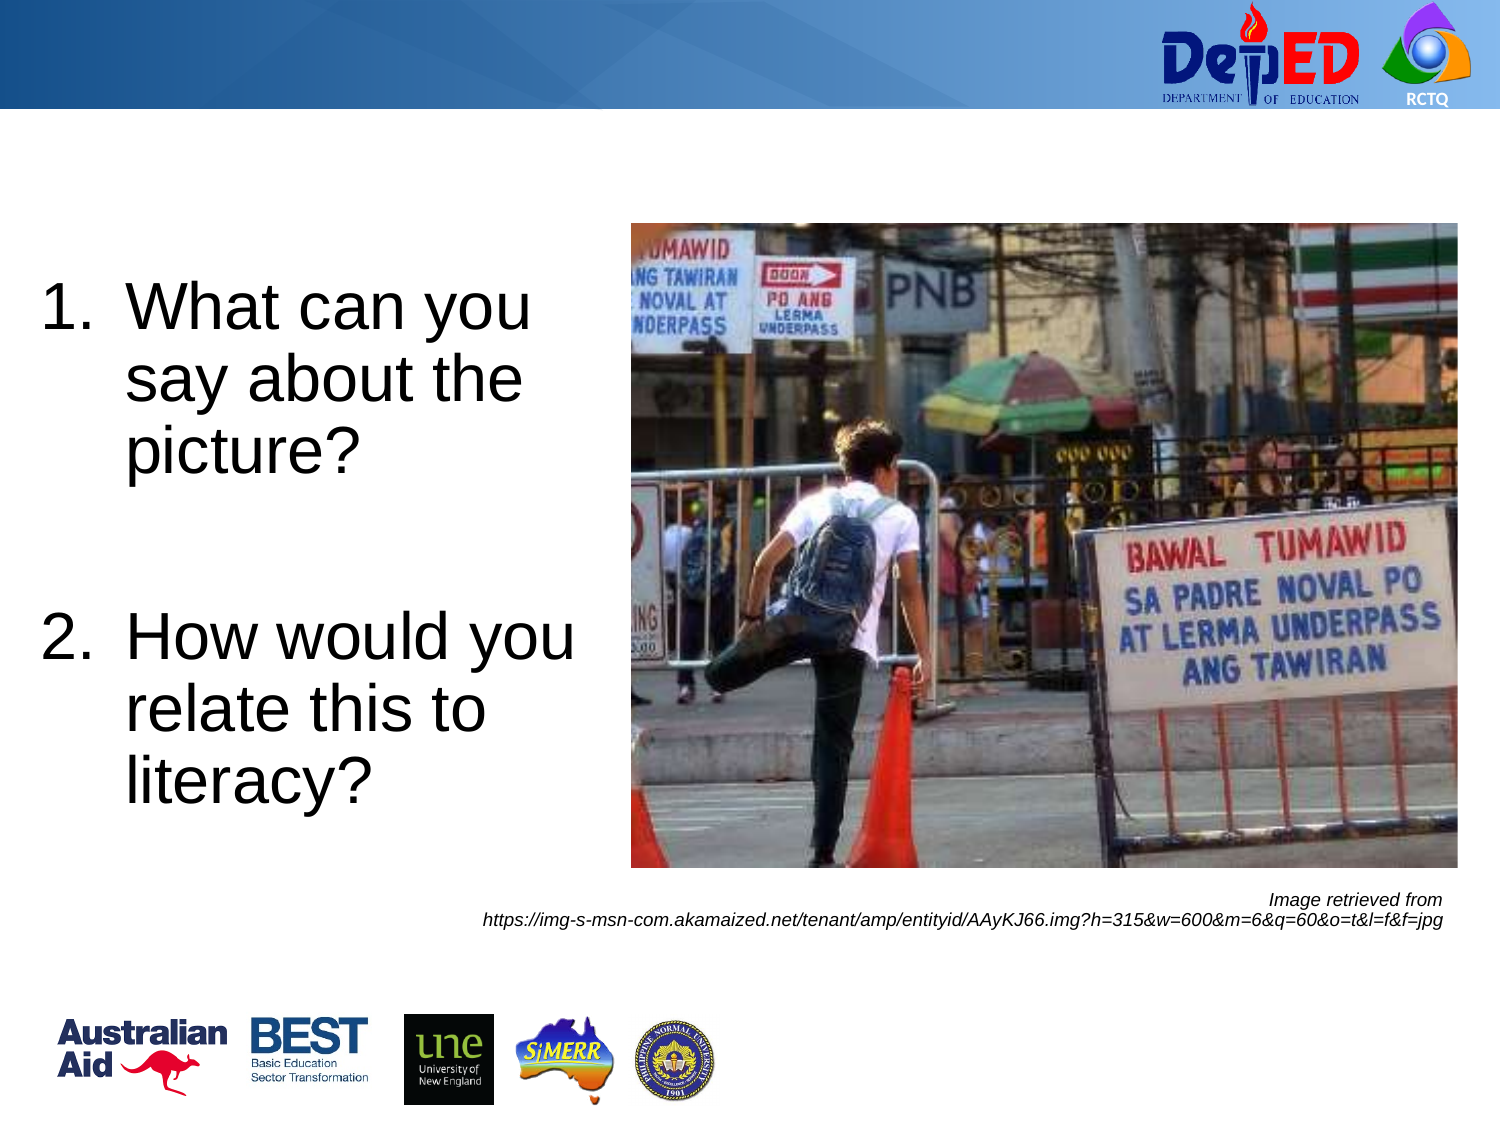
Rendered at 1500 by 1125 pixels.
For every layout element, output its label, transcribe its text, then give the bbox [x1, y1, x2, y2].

title Image retrieved from https://img-s-msn-com.akamaized.net/tenant/amp/entityid/AAyKJ66.img?h=315&w=600&m=6&q=60&o=t&l=f&f=jpg [314, 867, 1458, 953]
picture [1379, 0, 1475, 86]
text_box What can you say about the picture? How would you relate this to literacy? [25, 264, 604, 826]
picture [631, 223, 1458, 868]
picture [246, 990, 372, 1116]
picture [57, 1019, 227, 1096]
picture [1162, 1, 1359, 106]
picture [404, 1014, 494, 1105]
picture [499, 995, 720, 1125]
